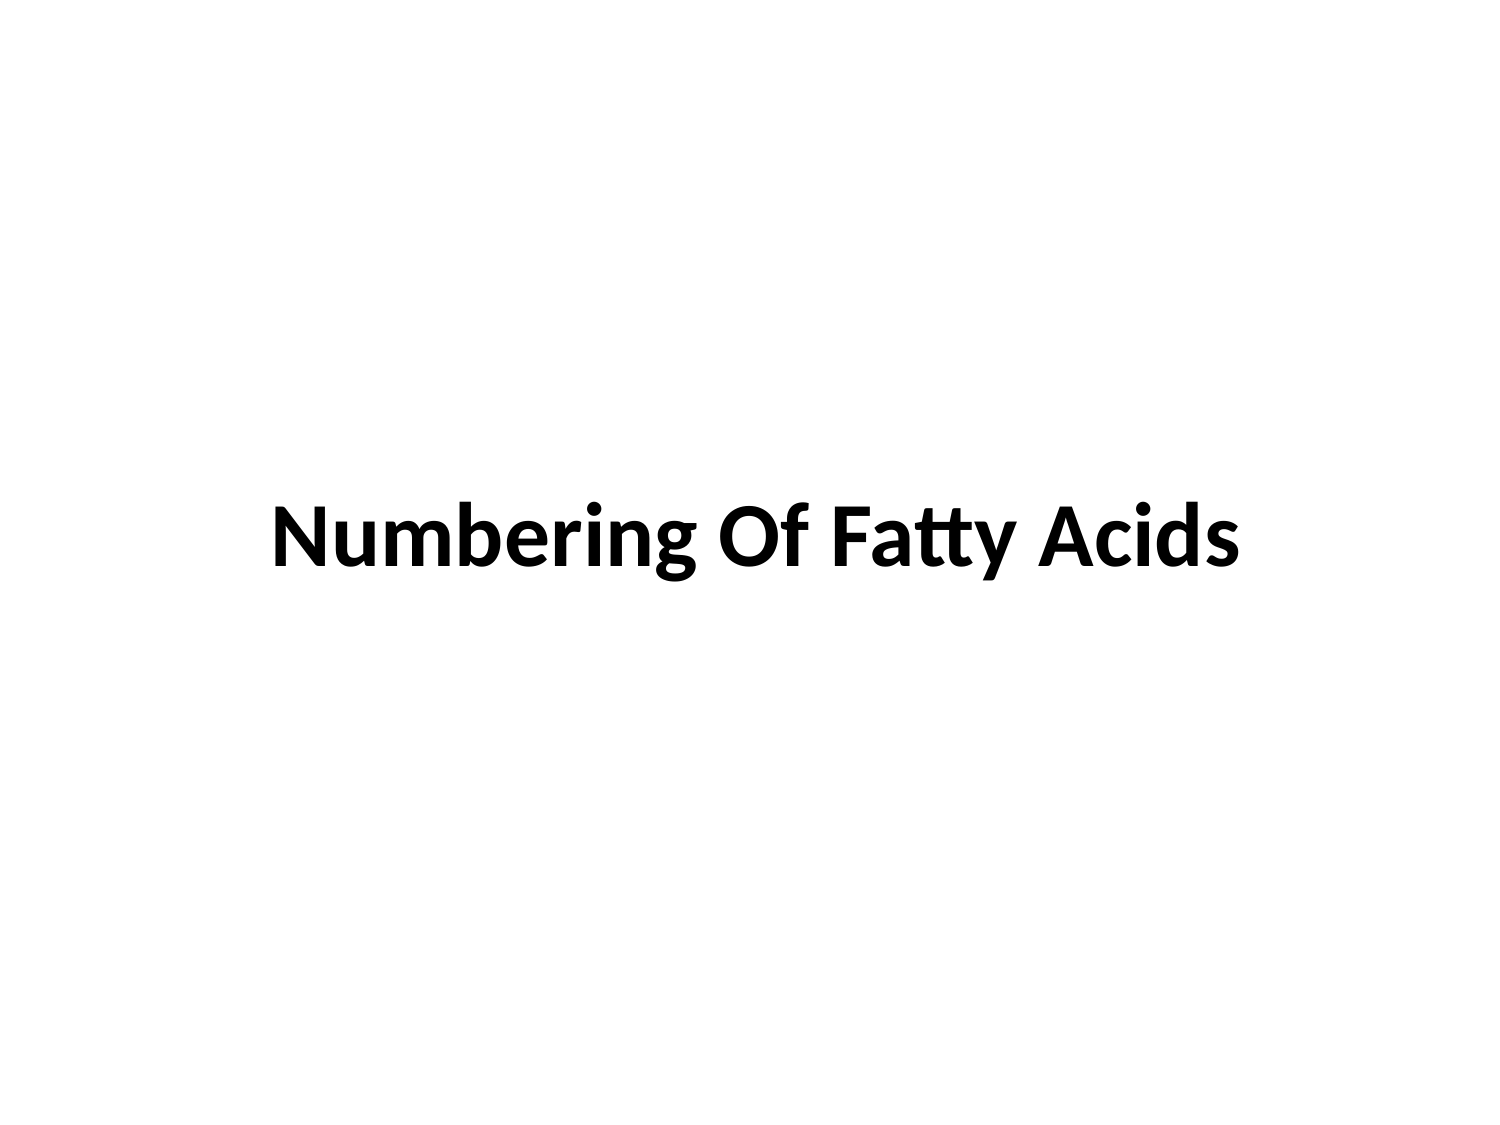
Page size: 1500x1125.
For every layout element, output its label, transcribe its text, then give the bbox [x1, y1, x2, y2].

title Numbering Of Fatty Acids [75, 459, 1438, 600]
